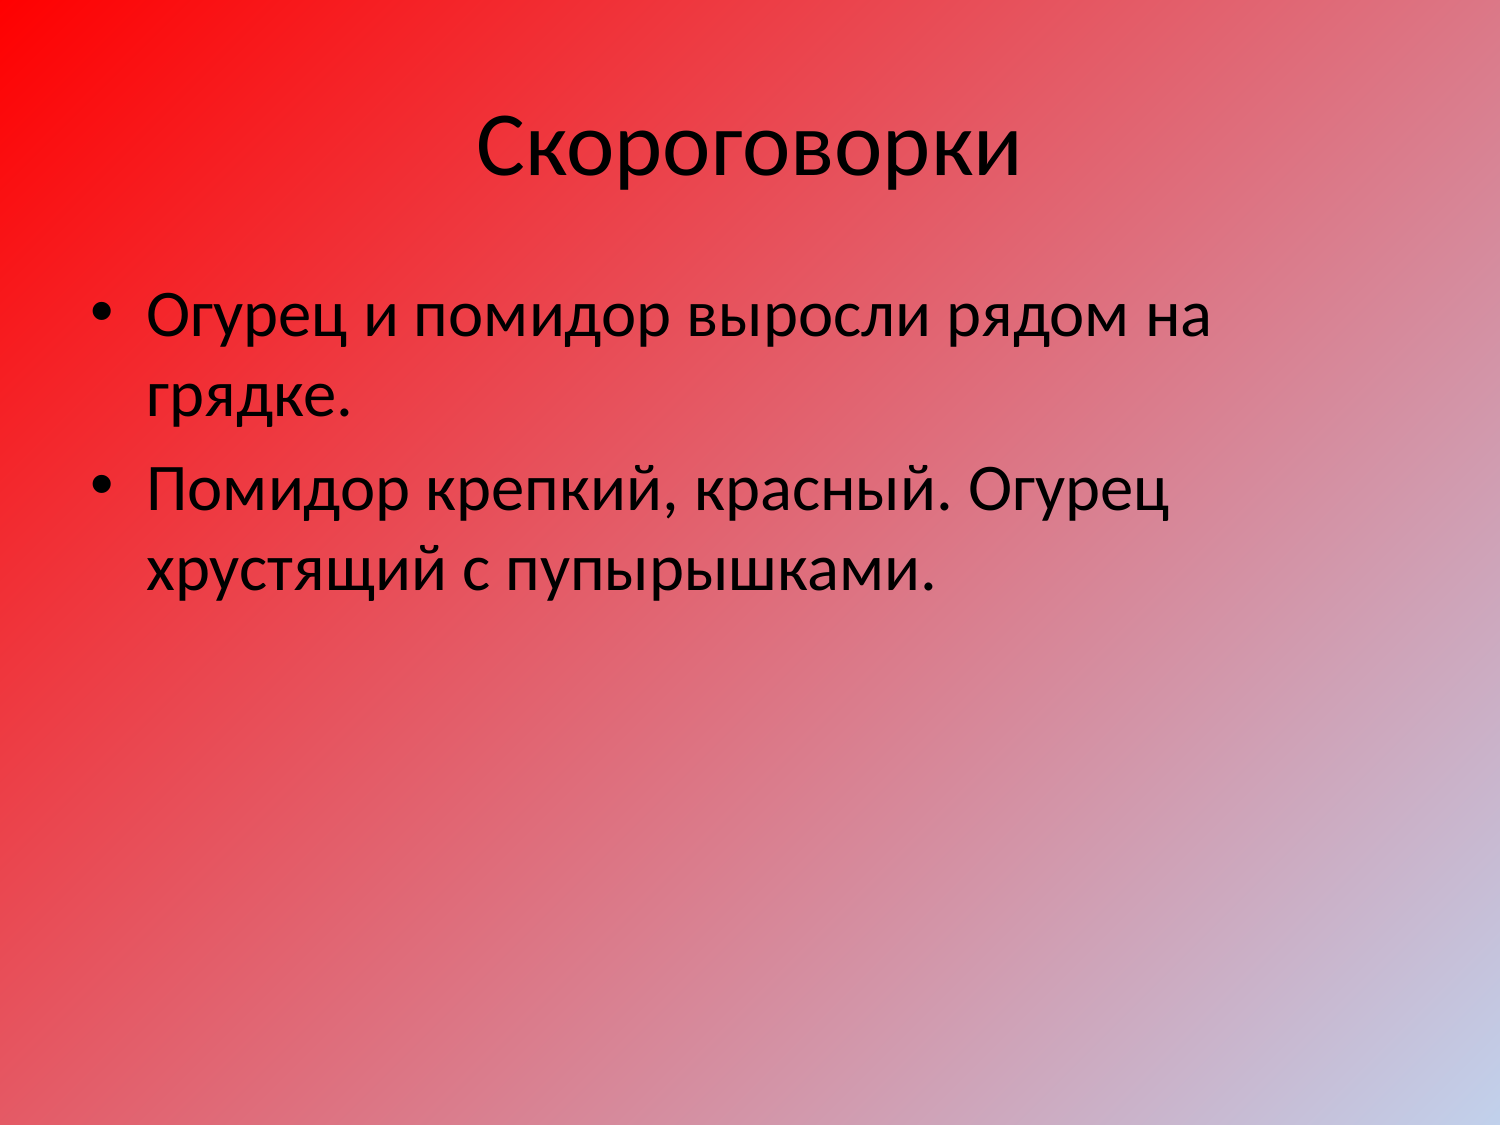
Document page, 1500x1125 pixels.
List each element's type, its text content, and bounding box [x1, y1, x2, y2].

list Огурец и помидор выросли рядом на грядке. Помидор крепкий, красный. Огурец хрустящий с пупырышками. [75, 262, 1425, 1005]
title Скороговорки [75, 45, 1425, 233]
